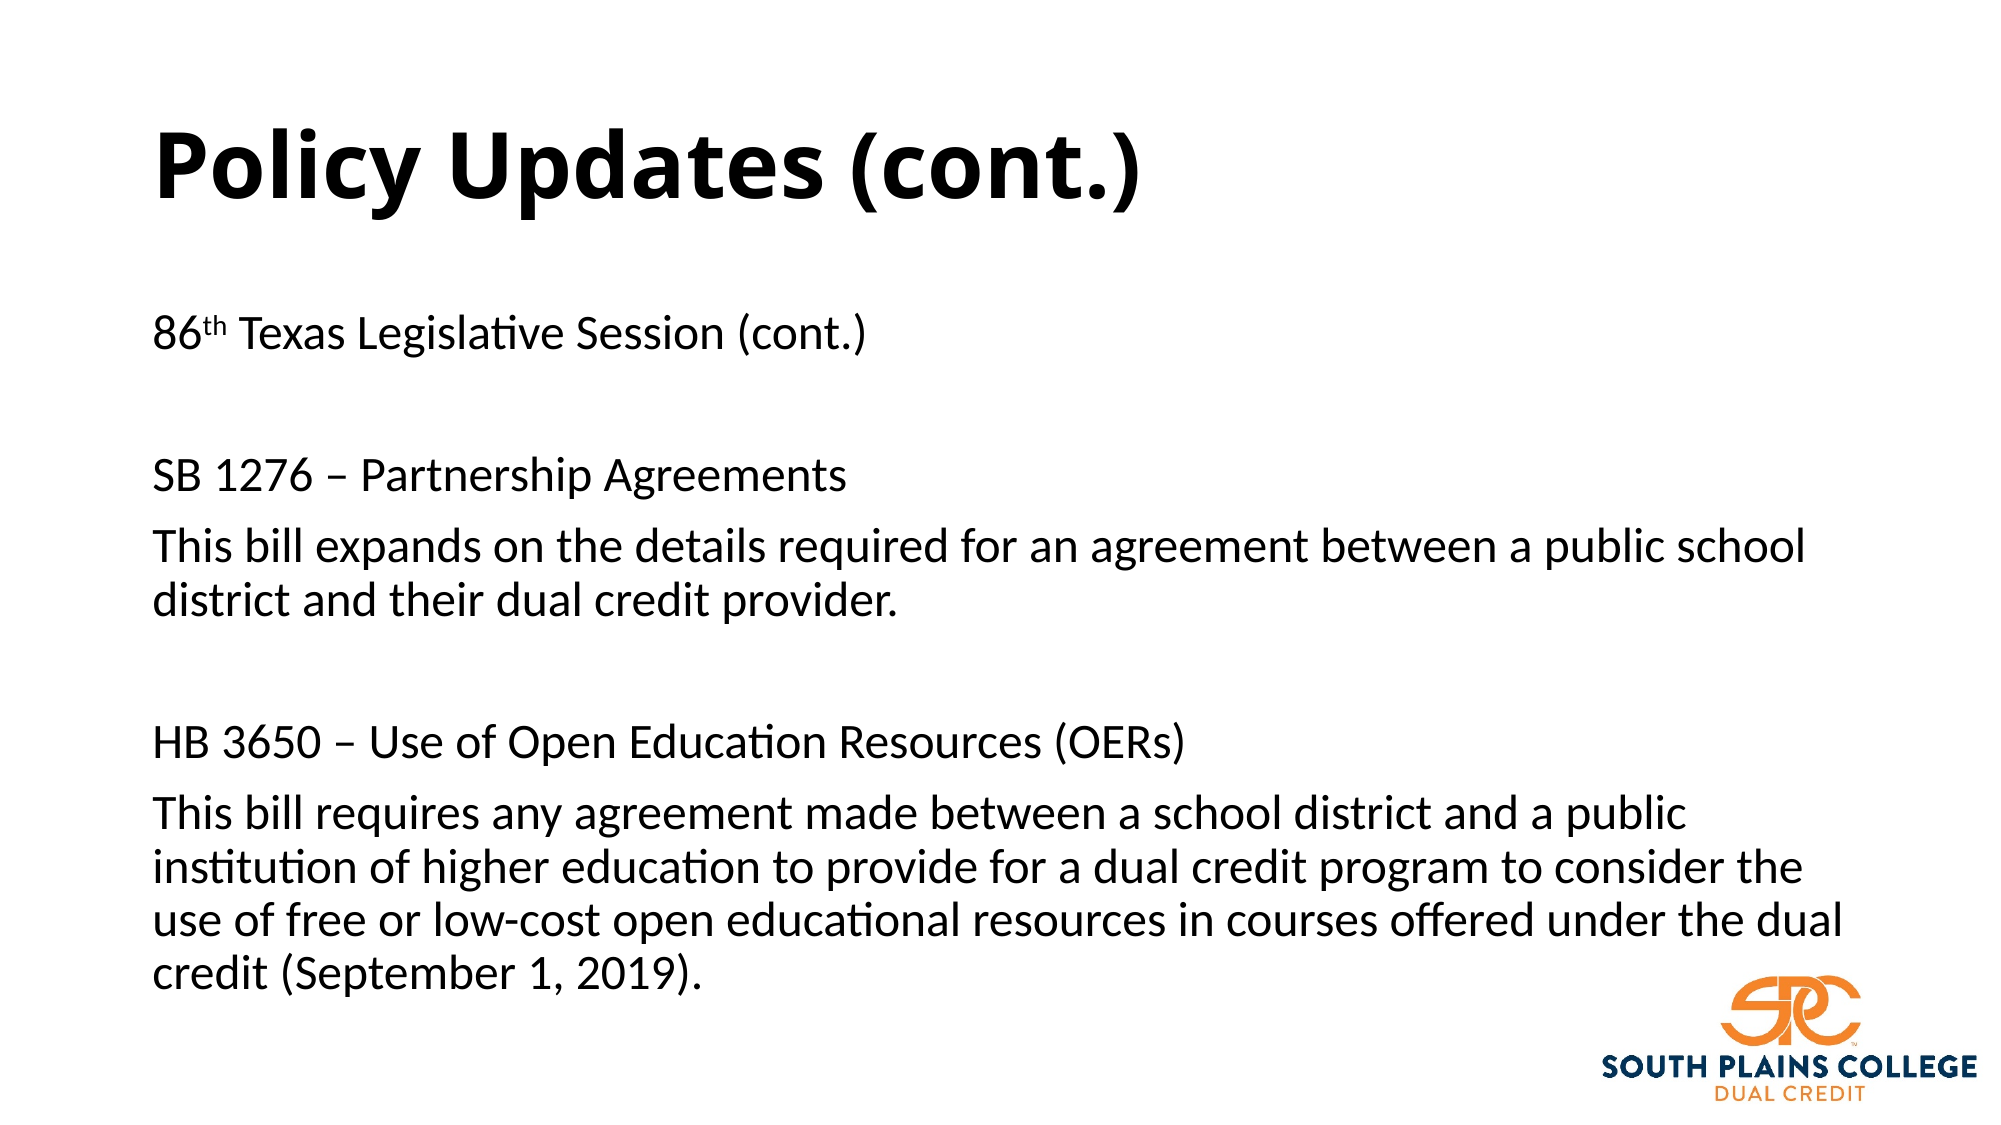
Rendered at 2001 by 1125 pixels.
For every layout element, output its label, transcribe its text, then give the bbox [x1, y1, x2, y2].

list 86th Texas Legislative Session (cont.) SB 1276 – Partnership Agreements This bill expands on the details required for an agreement between a public school district and their dual credit provider. HB 3650 – Use of Open Education Resources (OERs) This bill requires any agreement made between a school district and a public institution of higher education to provide for a dual credit program to consider the use of free or low-cost open educational resources in courses offered under the dual credit (September 1, 2019). [137, 299, 1863, 1014]
title Policy Updates (cont.) [137, 59, 1863, 278]
picture [1579, 950, 2000, 1125]
